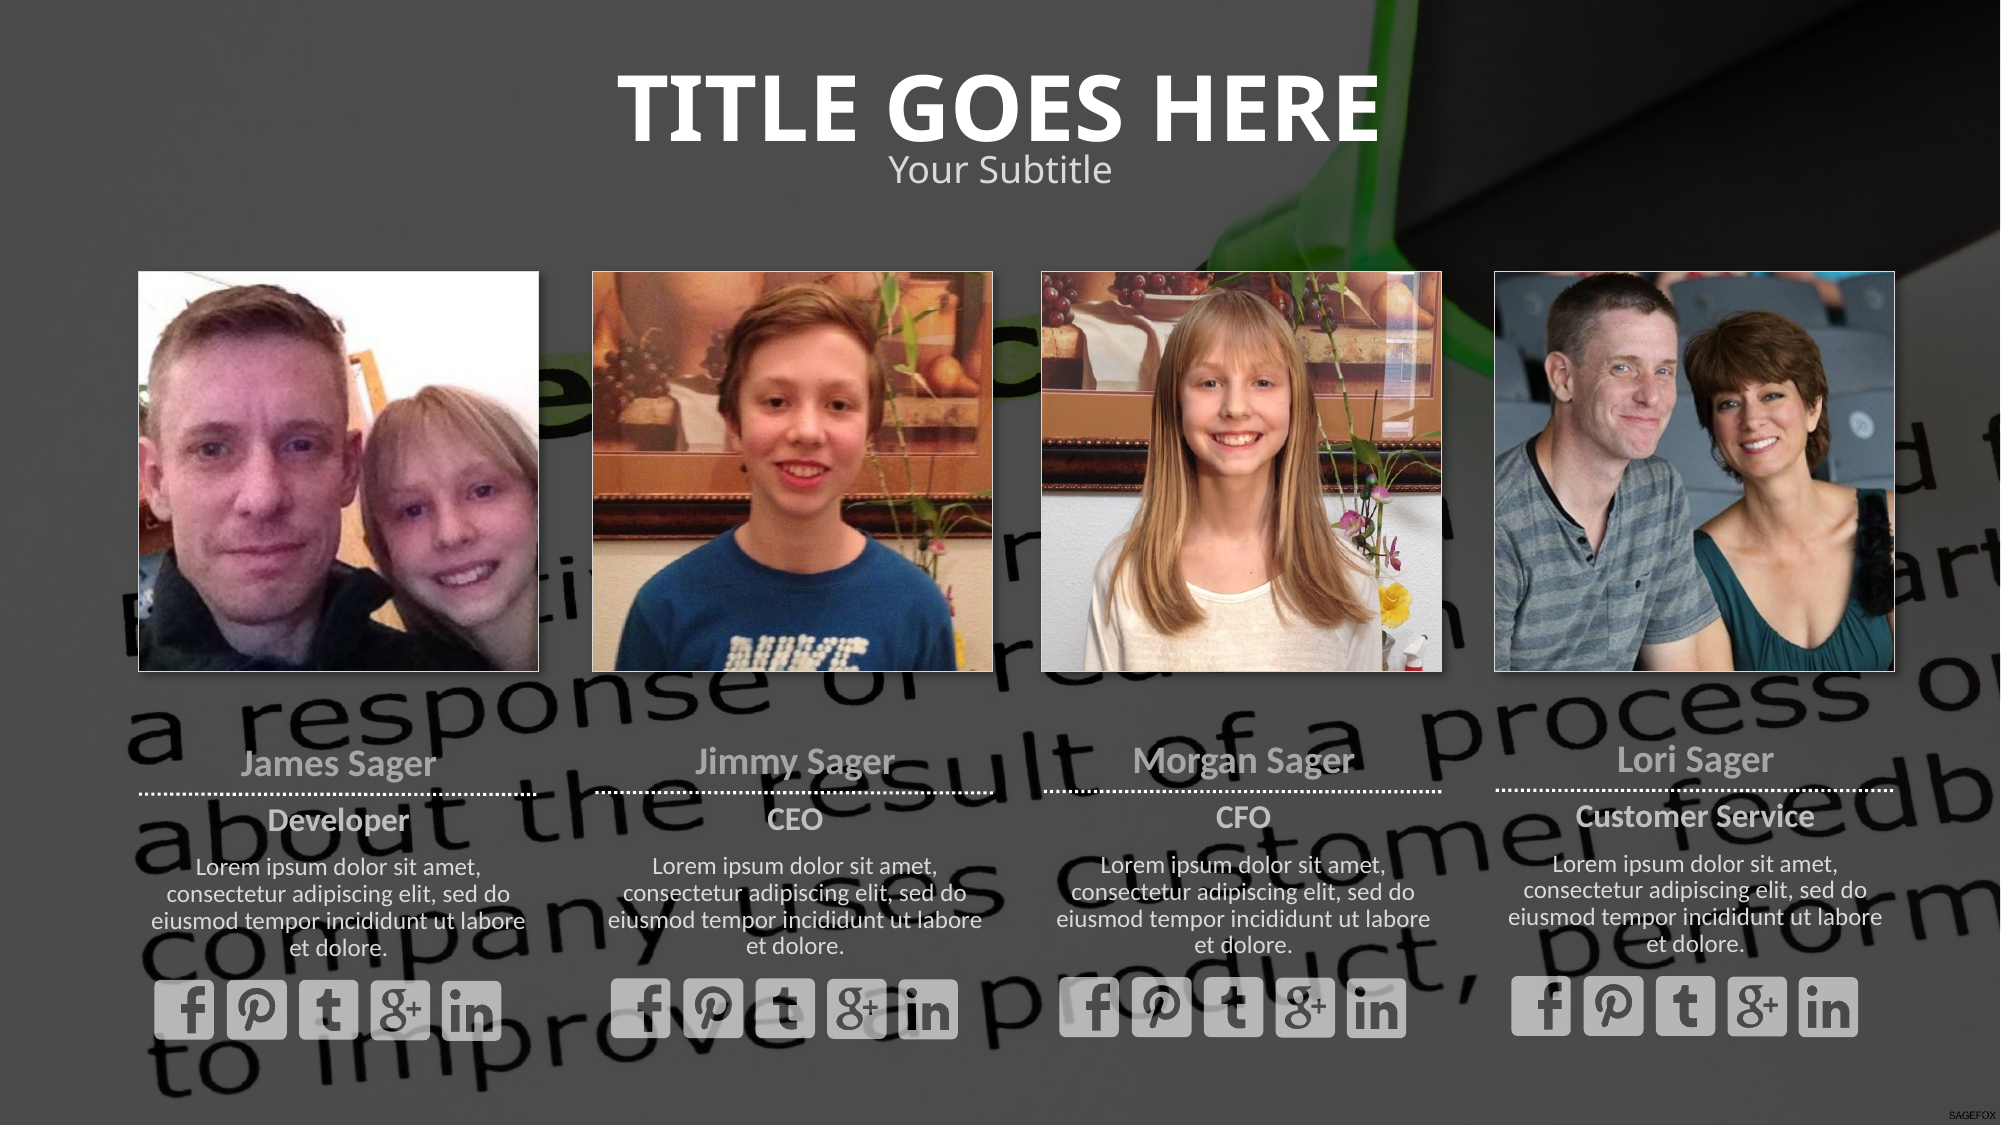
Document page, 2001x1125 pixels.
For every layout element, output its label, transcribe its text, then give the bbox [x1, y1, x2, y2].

text_box [138, 270, 540, 672]
text_box Lorem ipsum dolor sit amet, consectetur adipiscing elit, sed do eiusmod tempor incididunt ut labore et dolore. [1495, 850, 1896, 964]
text_box Developer [163, 799, 514, 842]
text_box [154, 979, 502, 1041]
text_box Morgan Sager [1068, 739, 1419, 782]
text_box [1040, 270, 1442, 672]
text_box Lorem ipsum dolor sit amet, consectetur adipiscing elit, sed do eiusmod tempor incididunt ut labore et dolore. [595, 852, 996, 966]
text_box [610, 978, 958, 1040]
text_box Lori Sager [1520, 738, 1871, 781]
text_box Jimmy Sager [620, 740, 971, 784]
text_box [1511, 976, 1859, 1038]
text_box Customer Service [1520, 796, 1871, 839]
text_box CFO [1068, 797, 1419, 840]
picture [0, 0, 2001, 1125]
text_box CEO [620, 798, 971, 841]
text_box Lorem ipsum dolor sit amet, consectetur adipiscing elit, sed do eiusmod tempor incididunt ut labore et dolore. [138, 854, 539, 968]
text_box Lorem ipsum dolor sit amet, consectetur adipiscing elit, sed do eiusmod tempor incididunt ut labore et dolore. [1043, 851, 1444, 965]
text_box James Sager [163, 742, 514, 785]
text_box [548, 42, 1452, 199]
text_box [591, 270, 993, 672]
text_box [1059, 977, 1407, 1039]
text_box [1494, 271, 1896, 673]
